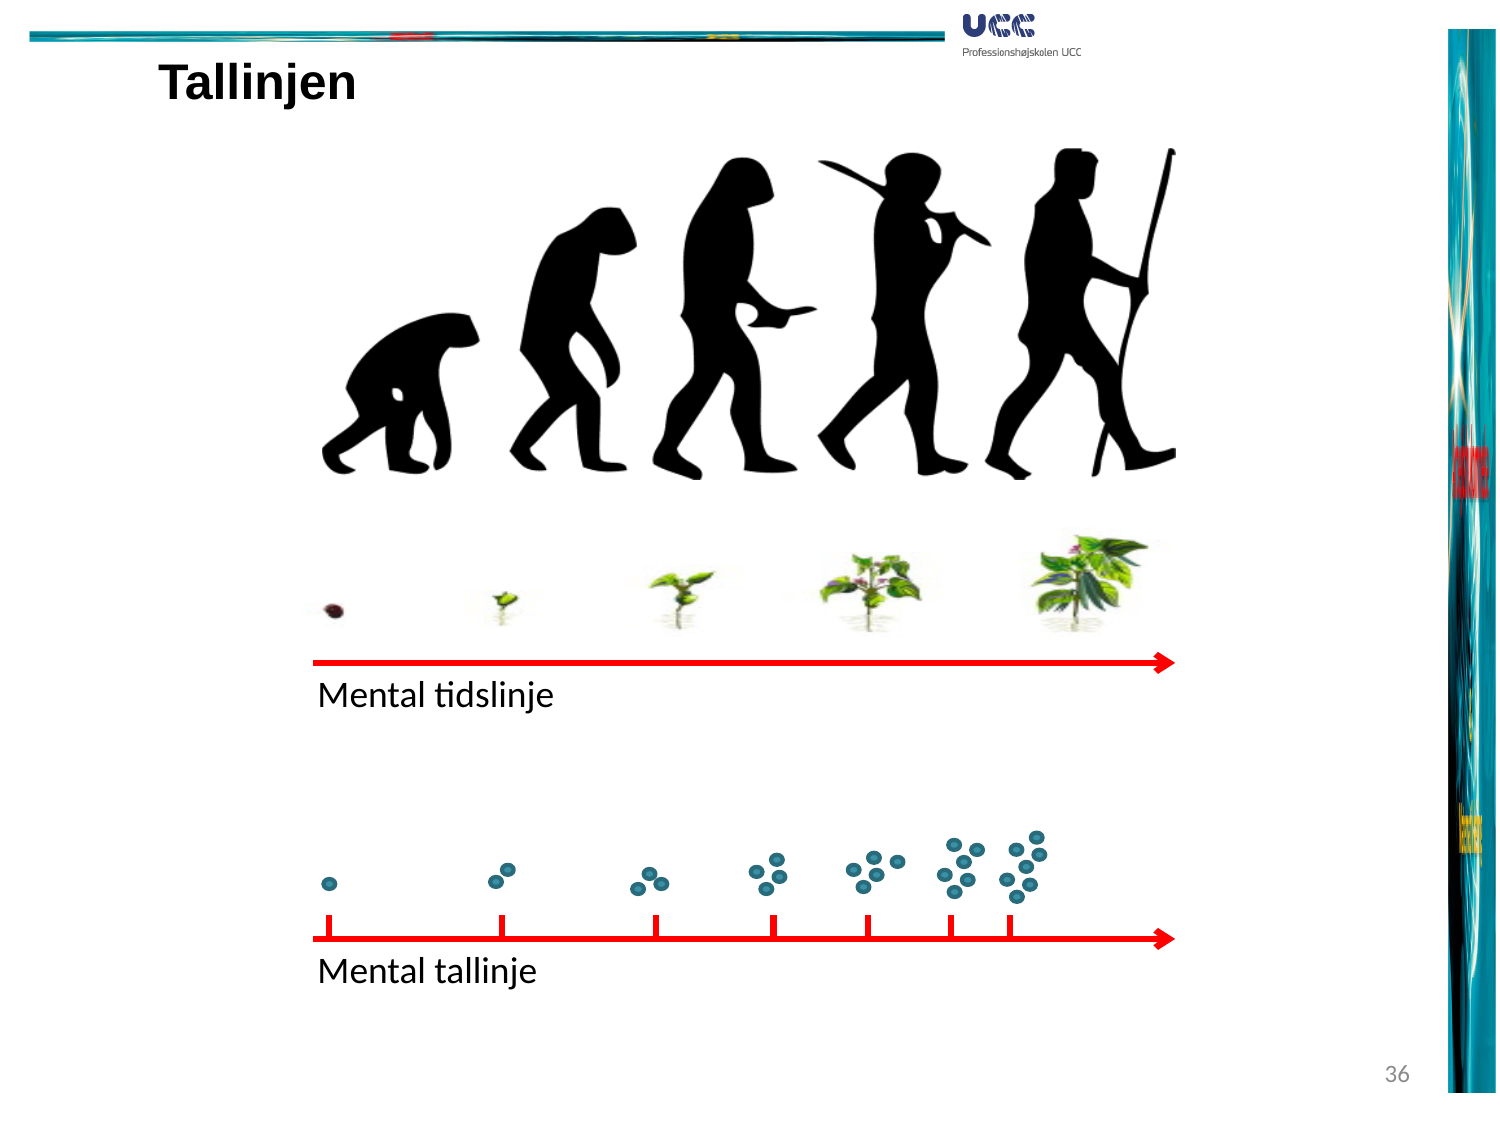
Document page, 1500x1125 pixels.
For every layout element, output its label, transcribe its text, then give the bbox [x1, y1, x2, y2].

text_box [300, 832, 1176, 1000]
slide_number 36 [1074, 1042, 1425, 1103]
picture [1440, 28, 1500, 1093]
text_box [277, 520, 1176, 724]
text_box Tallinjen [143, 43, 373, 118]
picture [962, 14, 1081, 59]
picture [30, 0, 1176, 495]
